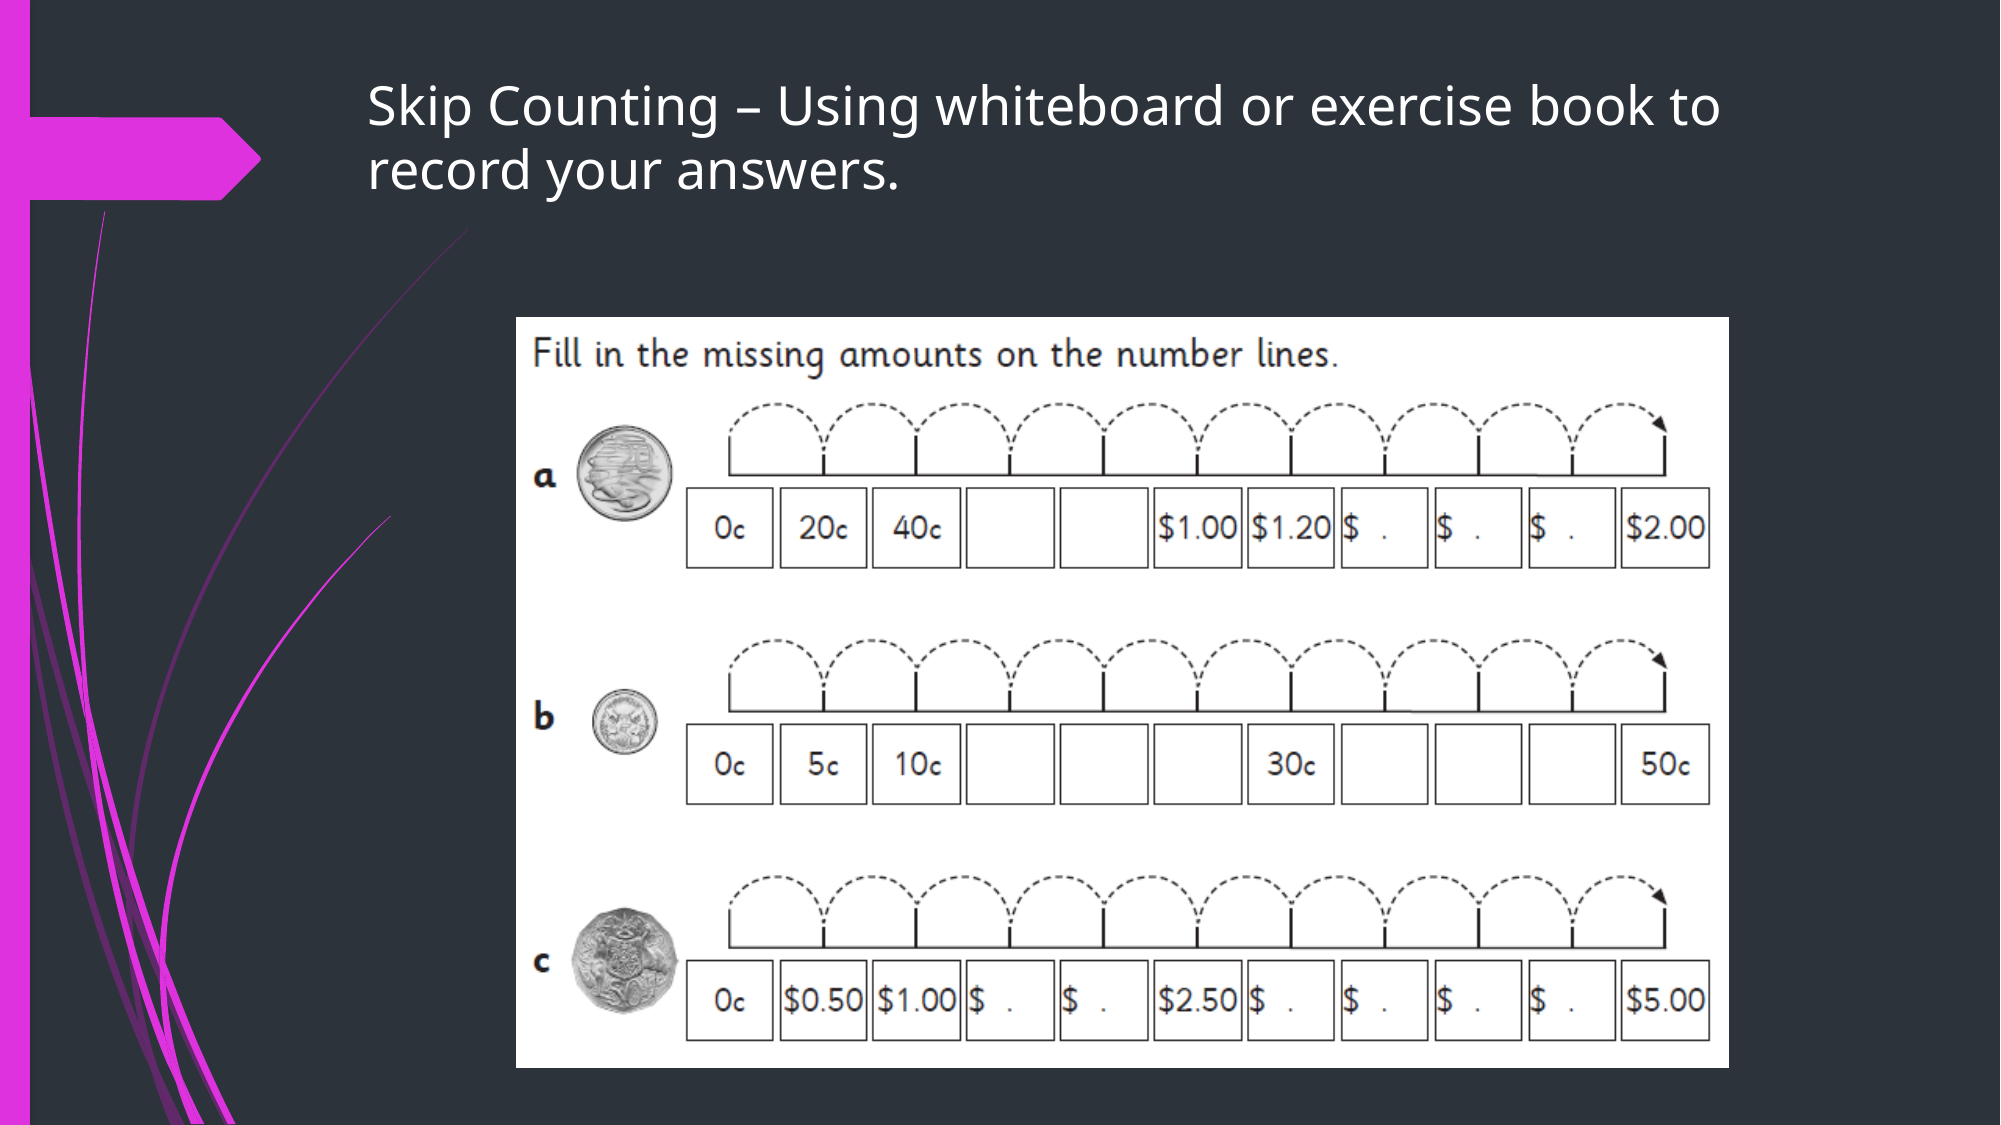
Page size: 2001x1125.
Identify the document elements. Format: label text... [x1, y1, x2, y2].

picture [515, 317, 1729, 1068]
title Skip Counting – Using whiteboard or exercise book to record your answers. [352, 63, 1892, 210]
